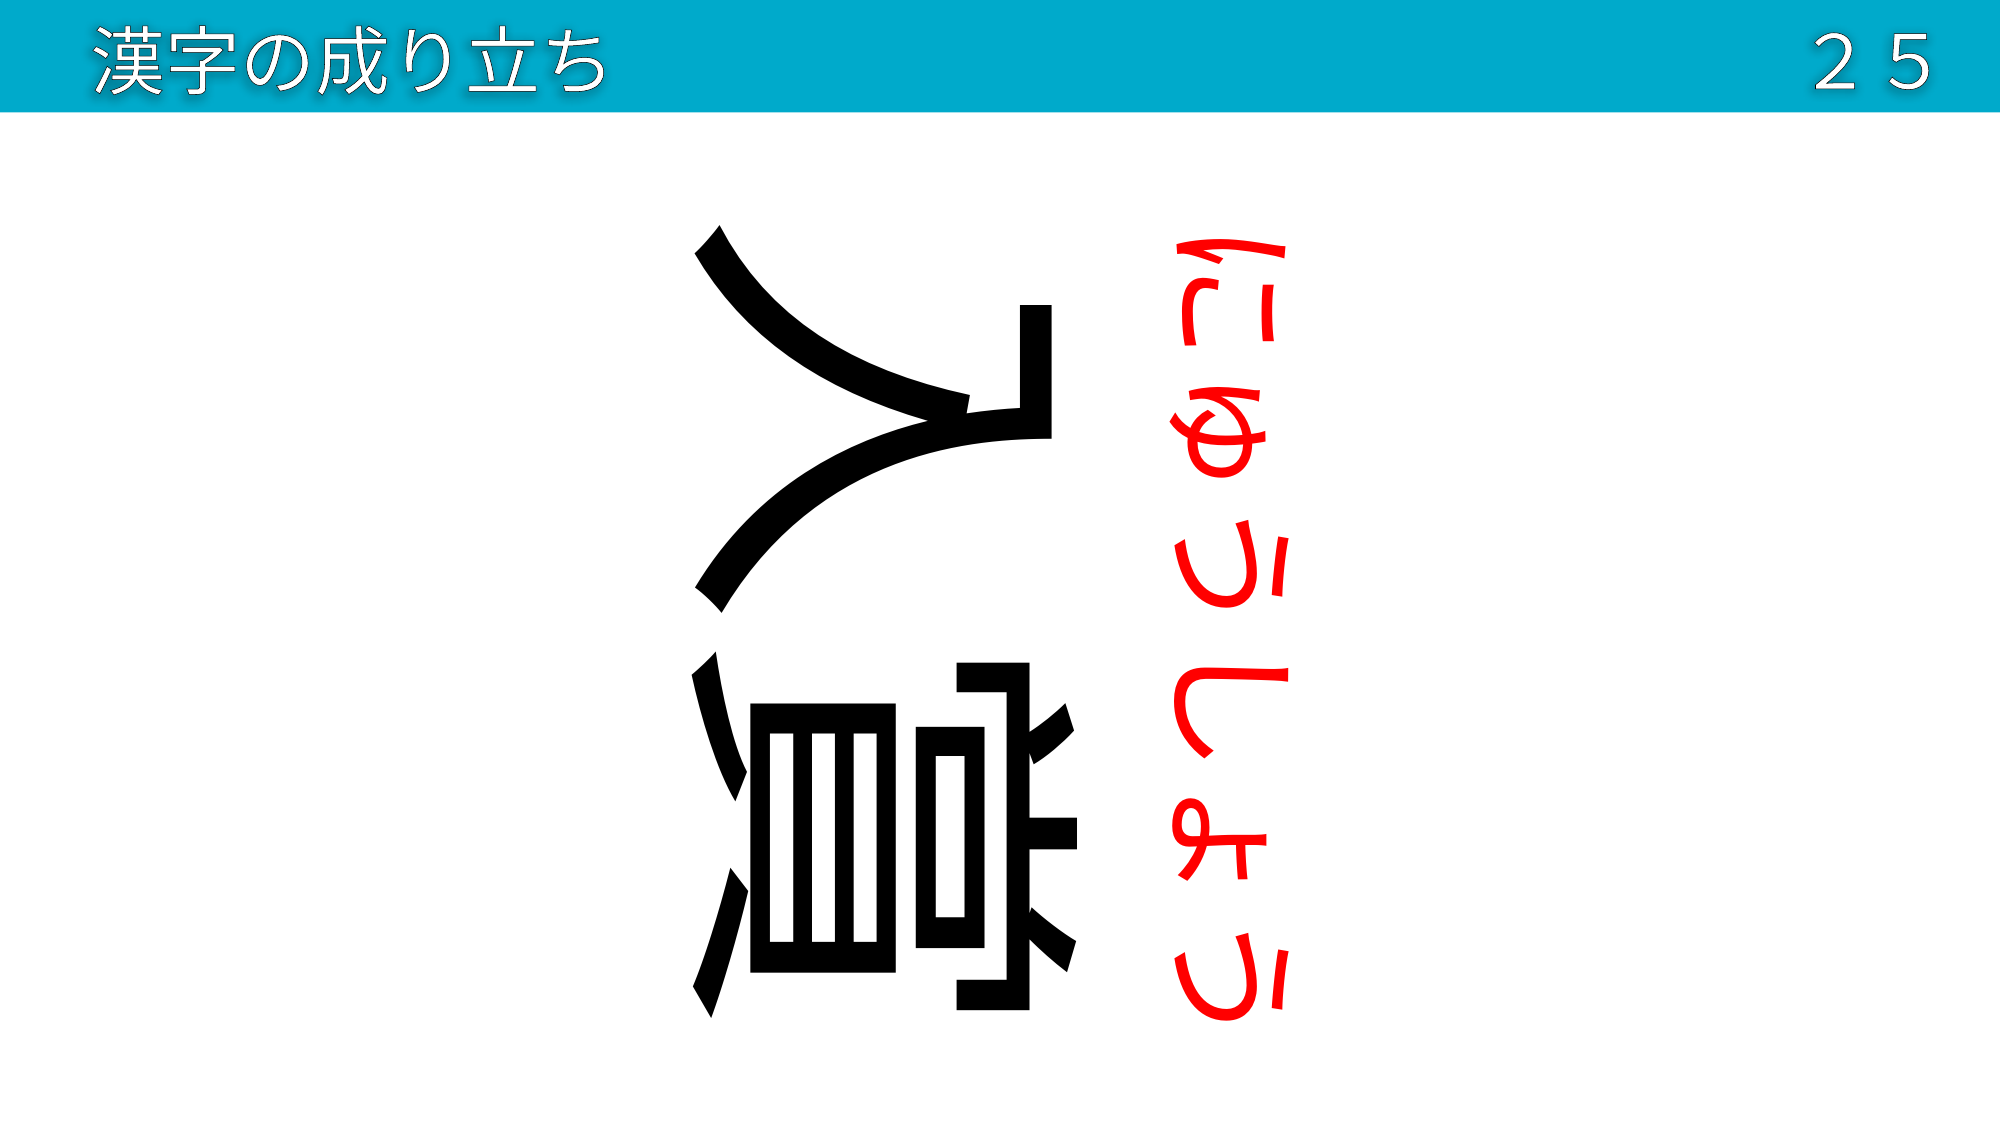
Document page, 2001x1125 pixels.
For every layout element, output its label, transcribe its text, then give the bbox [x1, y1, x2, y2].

text_box ２５ [1782, 6, 1963, 112]
text_box [0, 0, 2000, 113]
text_box にゅうしょう [1152, 208, 1327, 1057]
text_box 入賞 [616, 195, 1152, 1125]
text_box 漢字の成り立ち [75, 6, 1225, 112]
